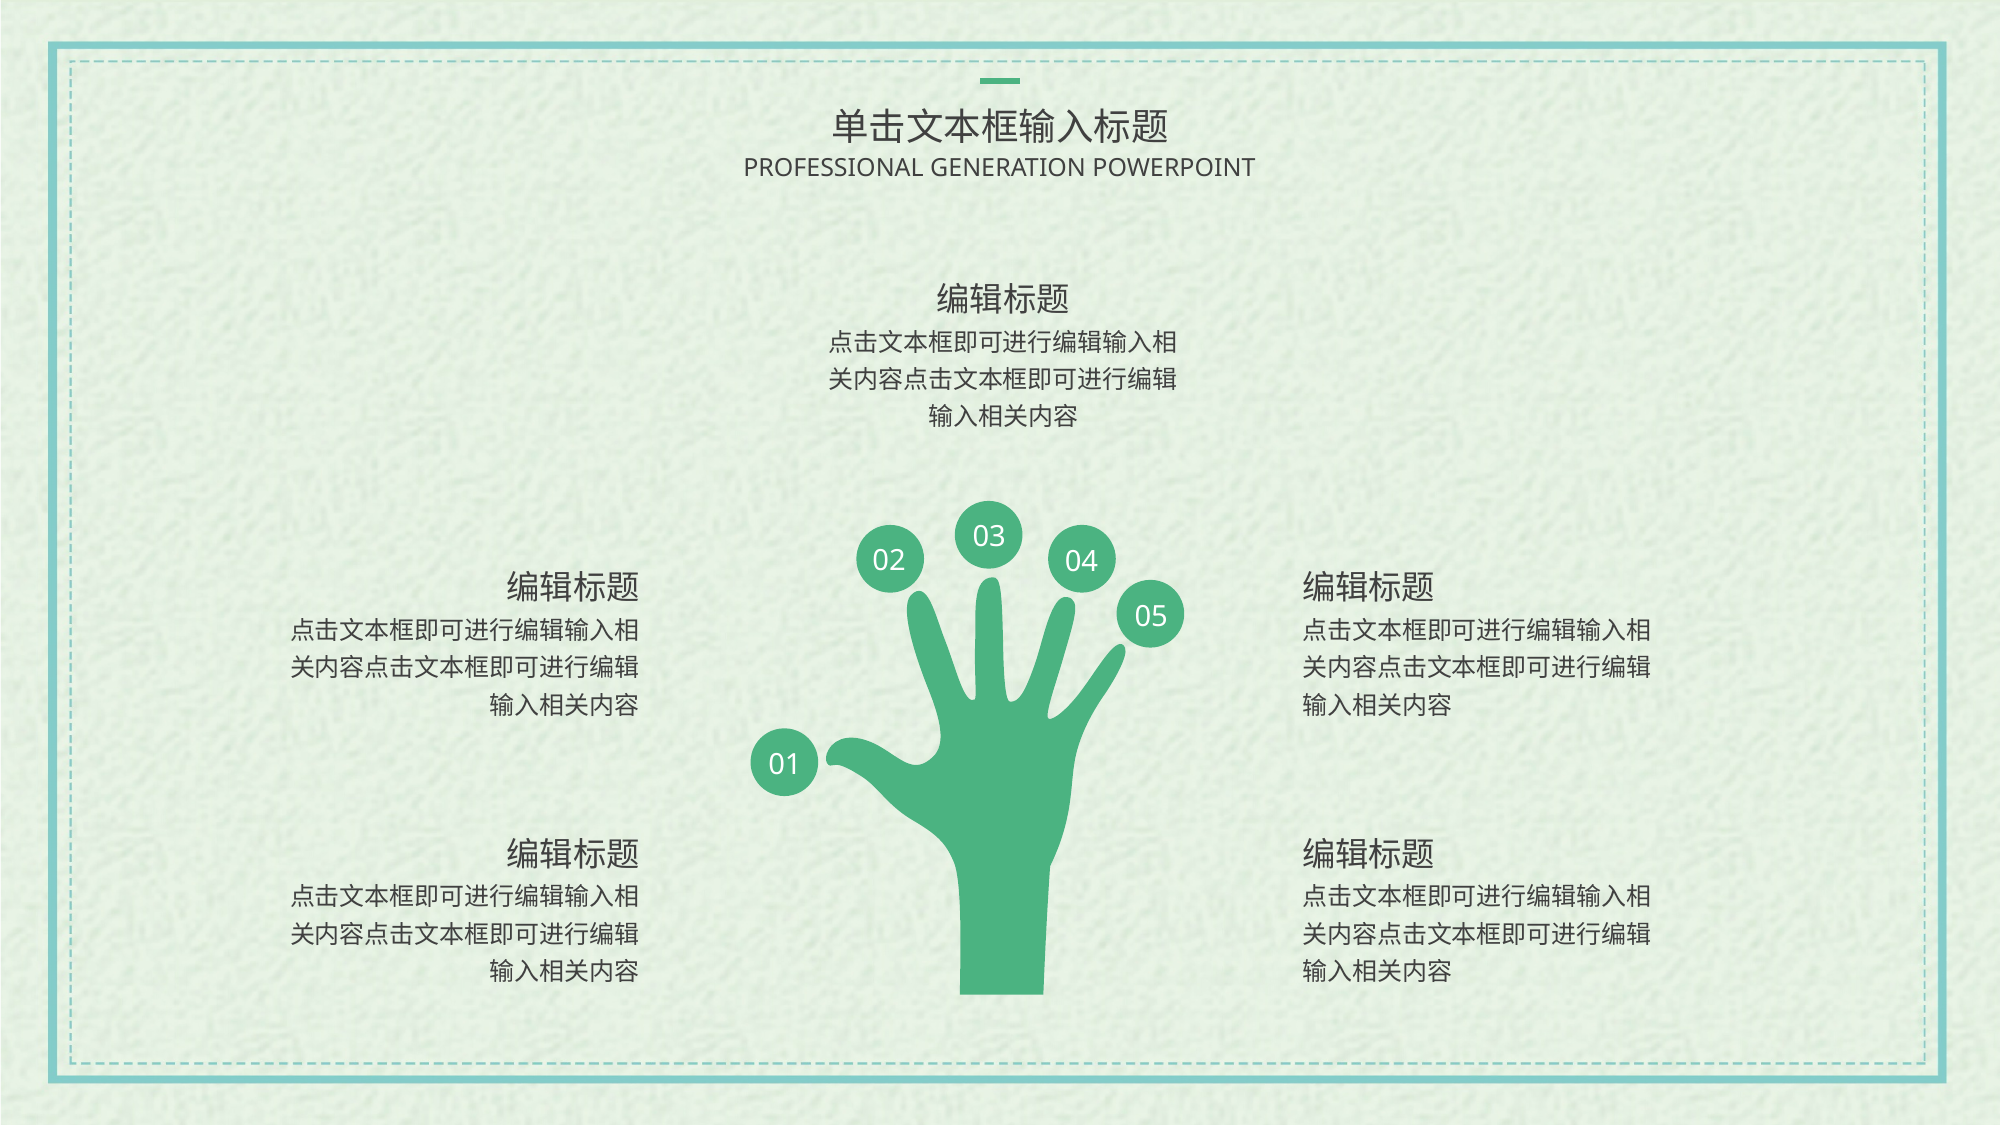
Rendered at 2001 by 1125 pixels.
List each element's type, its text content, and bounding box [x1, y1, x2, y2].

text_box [651, 72, 1349, 190]
text_box 点击文本框即可进行编辑输入相关内容点击文本框即可进行编辑输入相关内容 [270, 599, 437, 727]
text_box 点击文本框即可进行编辑输入相关内容点击文本框即可进行编辑输入相关内容 [1563, 865, 1672, 993]
picture [3, 0, 2000, 1125]
text_box 点击文本框即可进行编辑输入相关内容点击文本框即可进行编辑输入相关内容 [1563, 599, 1672, 727]
text_box 点击文本框即可进行编辑输入相关内容点击文本框即可进行编辑输入相关内容 [270, 865, 437, 993]
